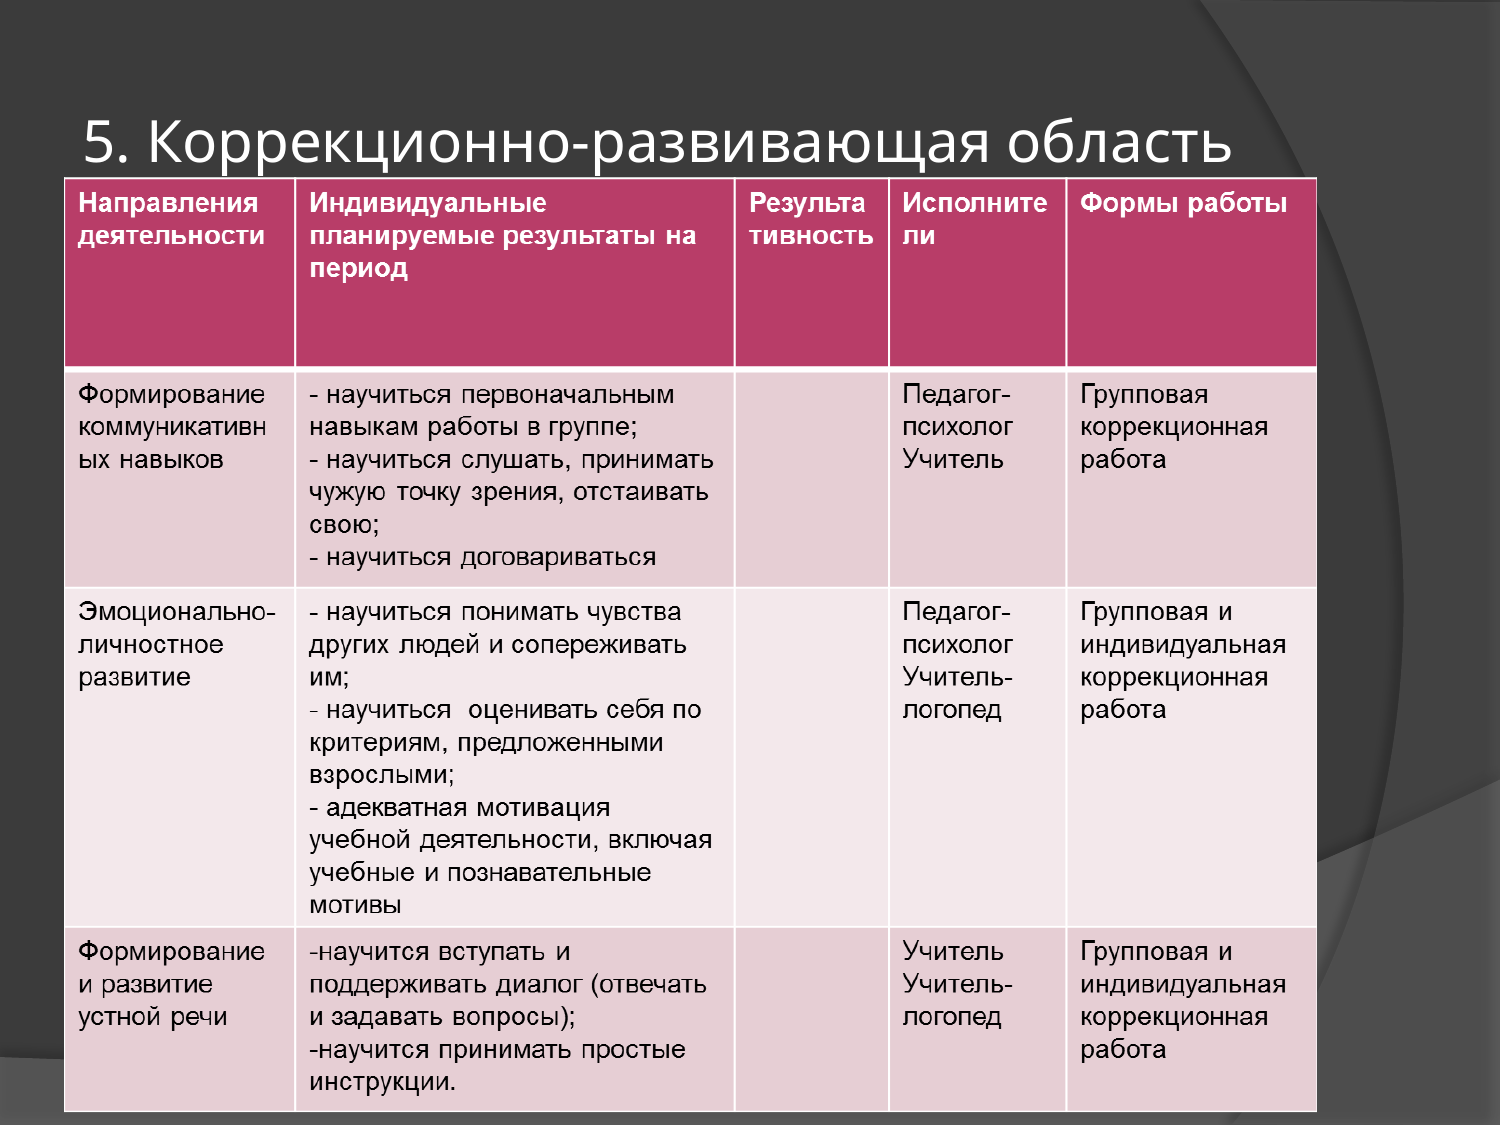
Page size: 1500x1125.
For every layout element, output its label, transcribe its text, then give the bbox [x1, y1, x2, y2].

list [64, 177, 1318, 1113]
title 5. Коррекционно-развивающая область [75, 45, 1300, 169]
